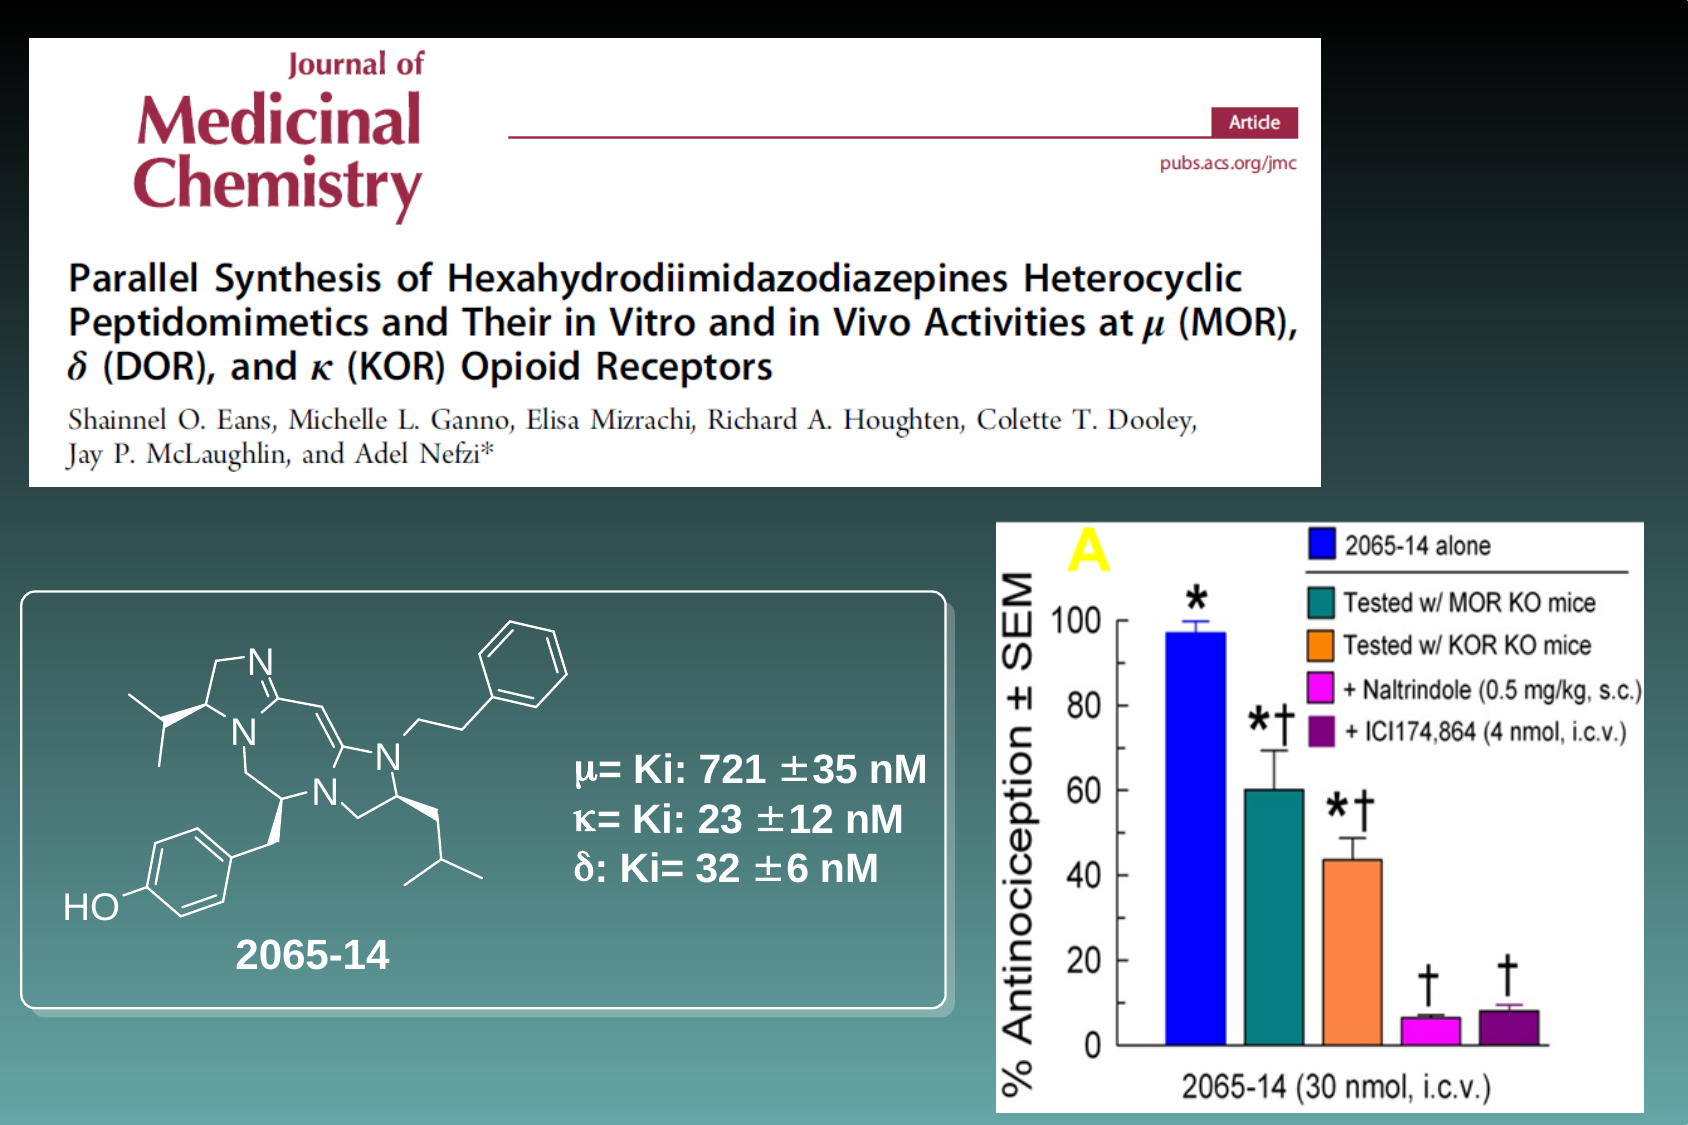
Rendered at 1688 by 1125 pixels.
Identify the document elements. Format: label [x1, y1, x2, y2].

text_box [9, 580, 963, 1026]
picture [996, 493, 1645, 1113]
picture [29, 38, 1321, 487]
